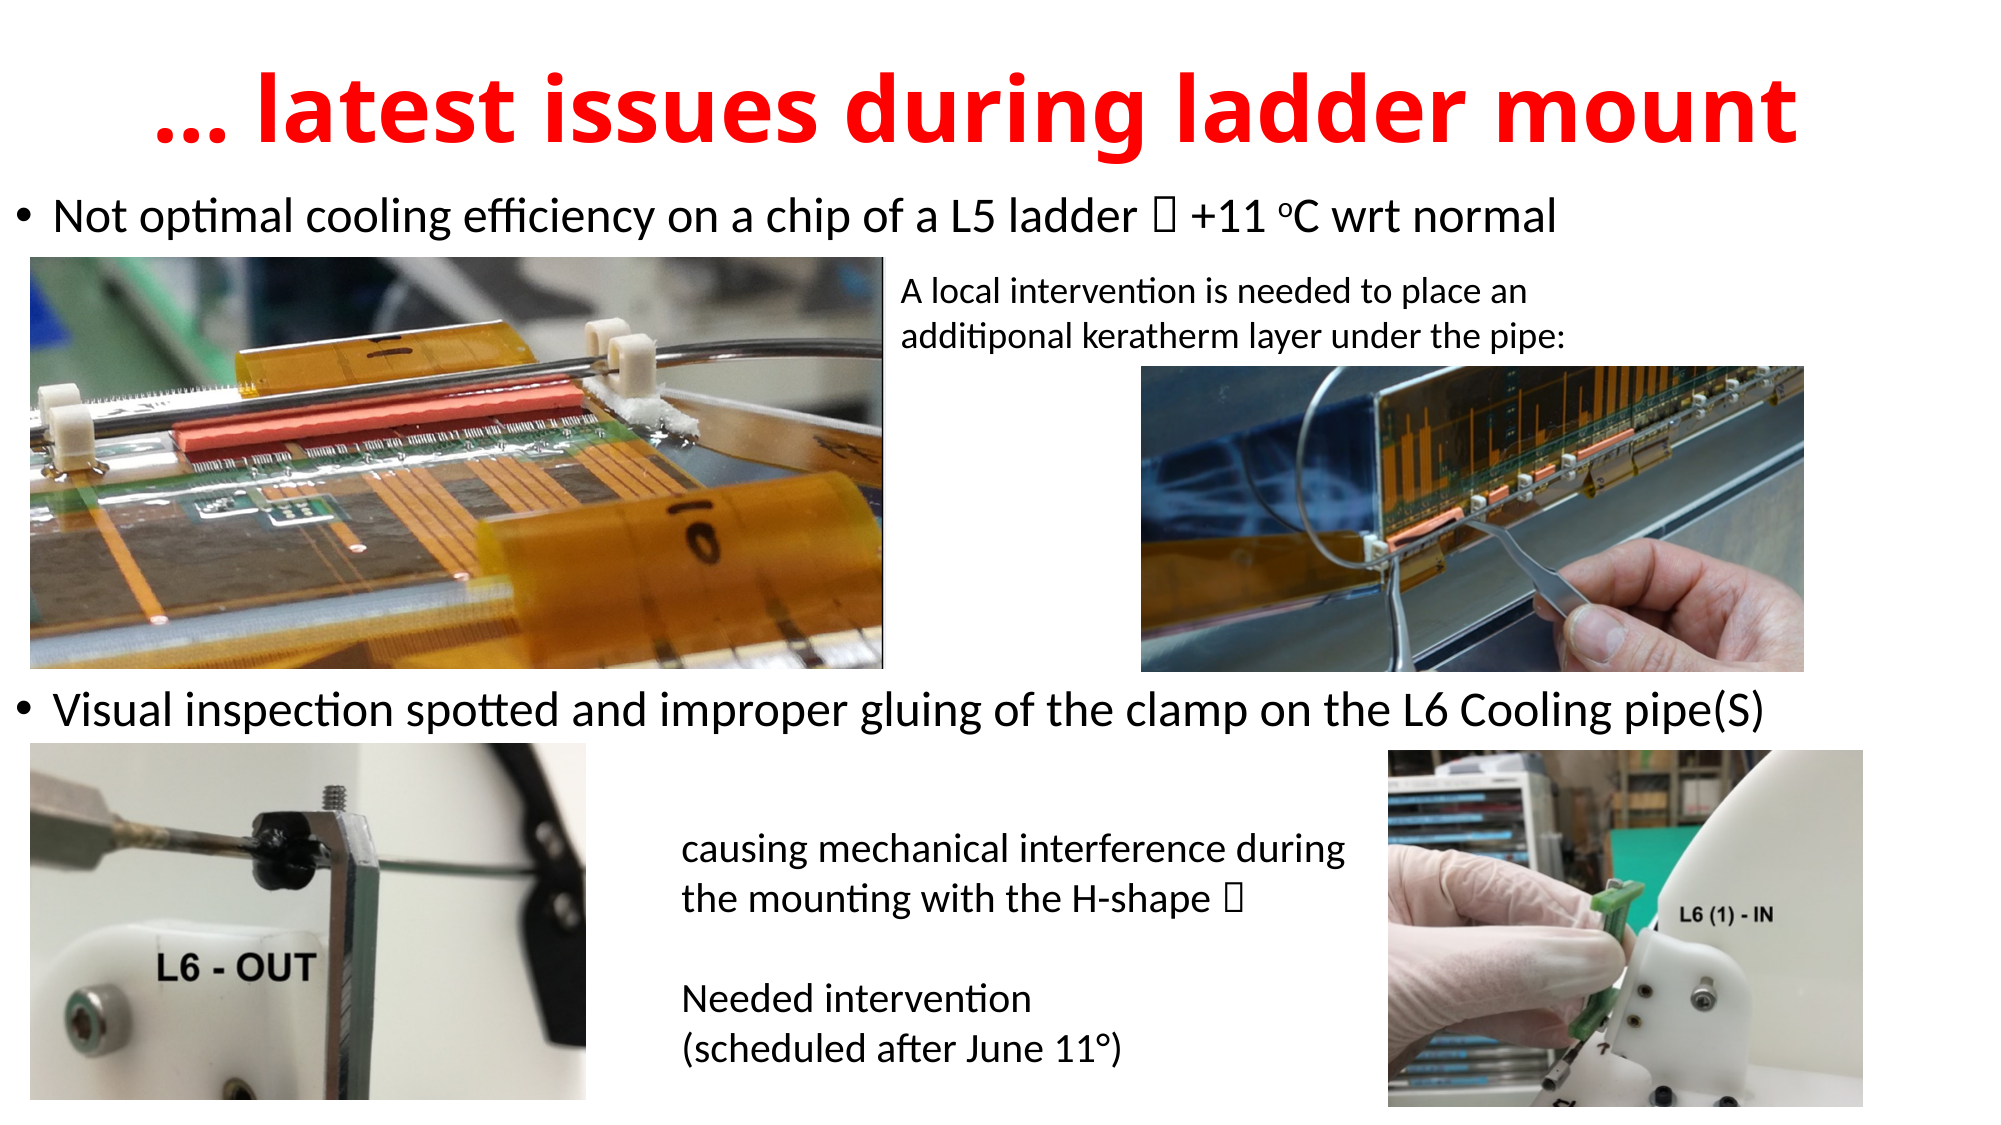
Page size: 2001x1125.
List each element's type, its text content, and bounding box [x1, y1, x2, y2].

picture [30, 257, 886, 669]
picture [1141, 366, 1804, 672]
picture [30, 743, 586, 1100]
text_box causing mechanical interference during the mounting with the H-shape  Needed intervention (scheduled after June 11°) [666, 813, 1371, 1078]
picture [1388, 750, 1863, 1107]
text_box A local intervention is needed to place an additiponal keratherm layer under the pipe: [886, 259, 1599, 364]
list Not optimal cooling efficiency on a chip of a L5 ladder  +11 oC wrt normal Visual inspection spotted and improper gluing of the clamp on the L6 Cooling pipe(S) [0, 182, 1863, 1107]
title … latest issues during ladder mount [137, 3, 1863, 182]
